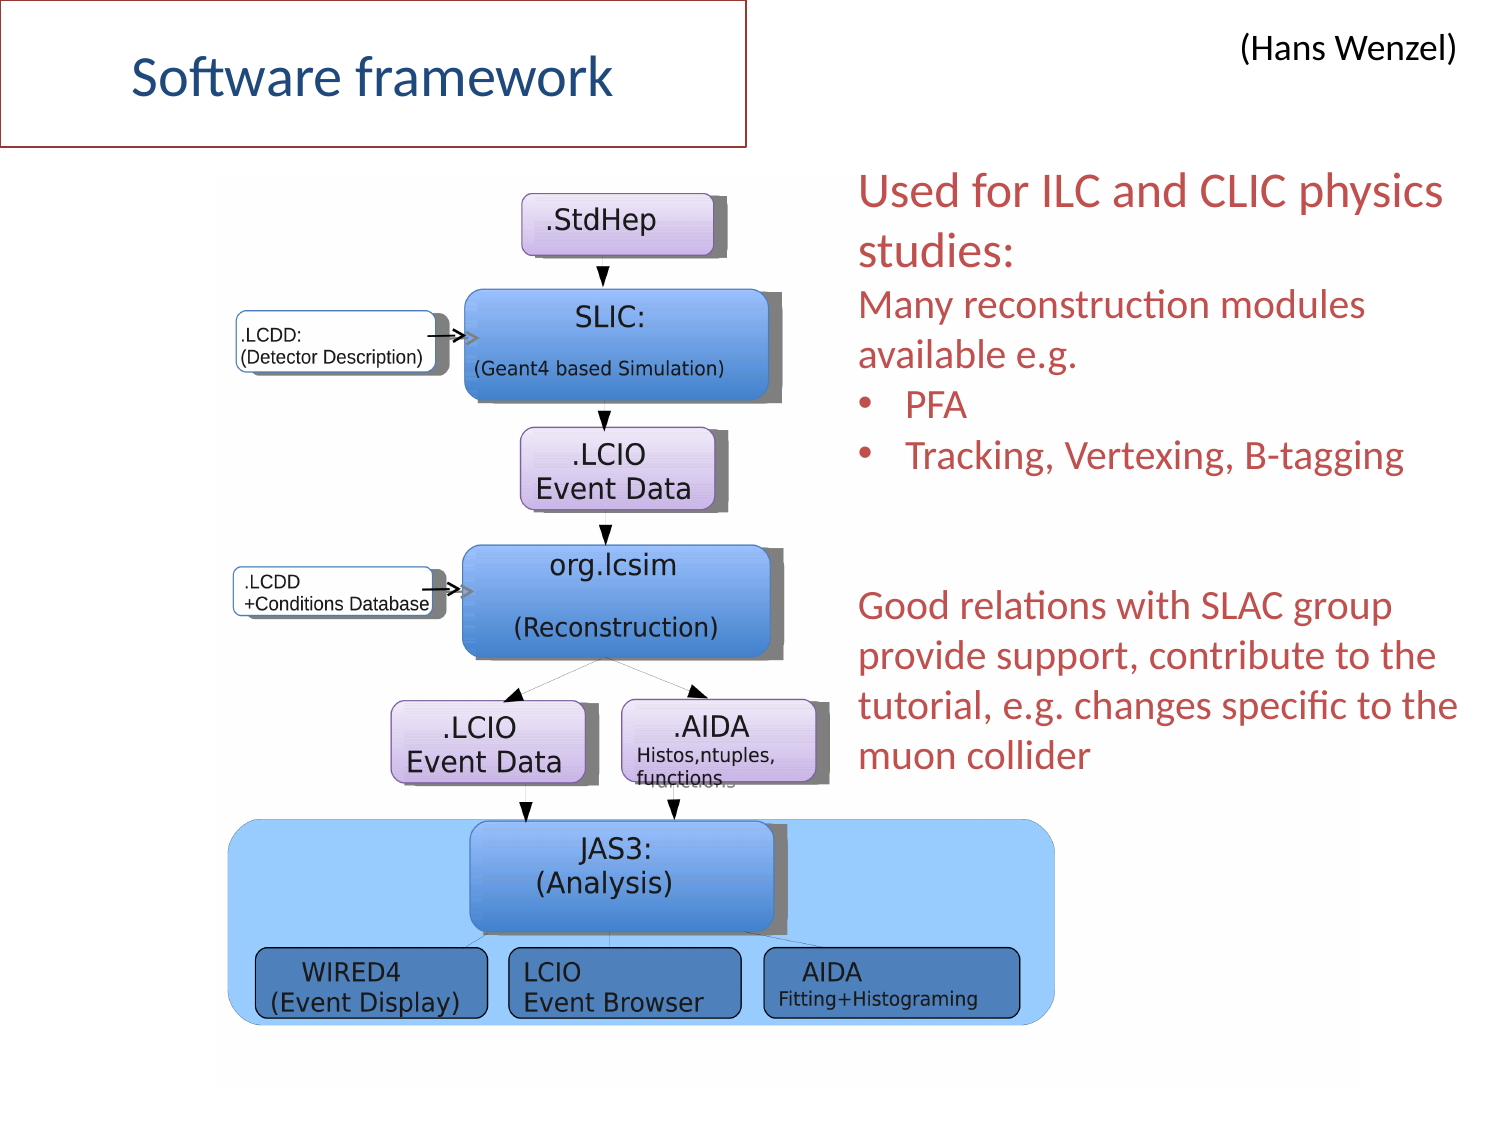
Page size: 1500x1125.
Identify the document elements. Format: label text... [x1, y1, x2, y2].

title Software framework [0, 0, 747, 148]
picture [212, 178, 1364, 1088]
text_box (Hans Wenzel) [1224, 15, 1473, 75]
text_box Used for ILC and CLIC physics studies: Many reconstruction modules available e.g. PFA Tracking, Vertexing, B-tagging Good relations with SLAC group provide support, contribute to the tutorial, e.g. changes specific to the muon collider [843, 149, 1499, 785]
